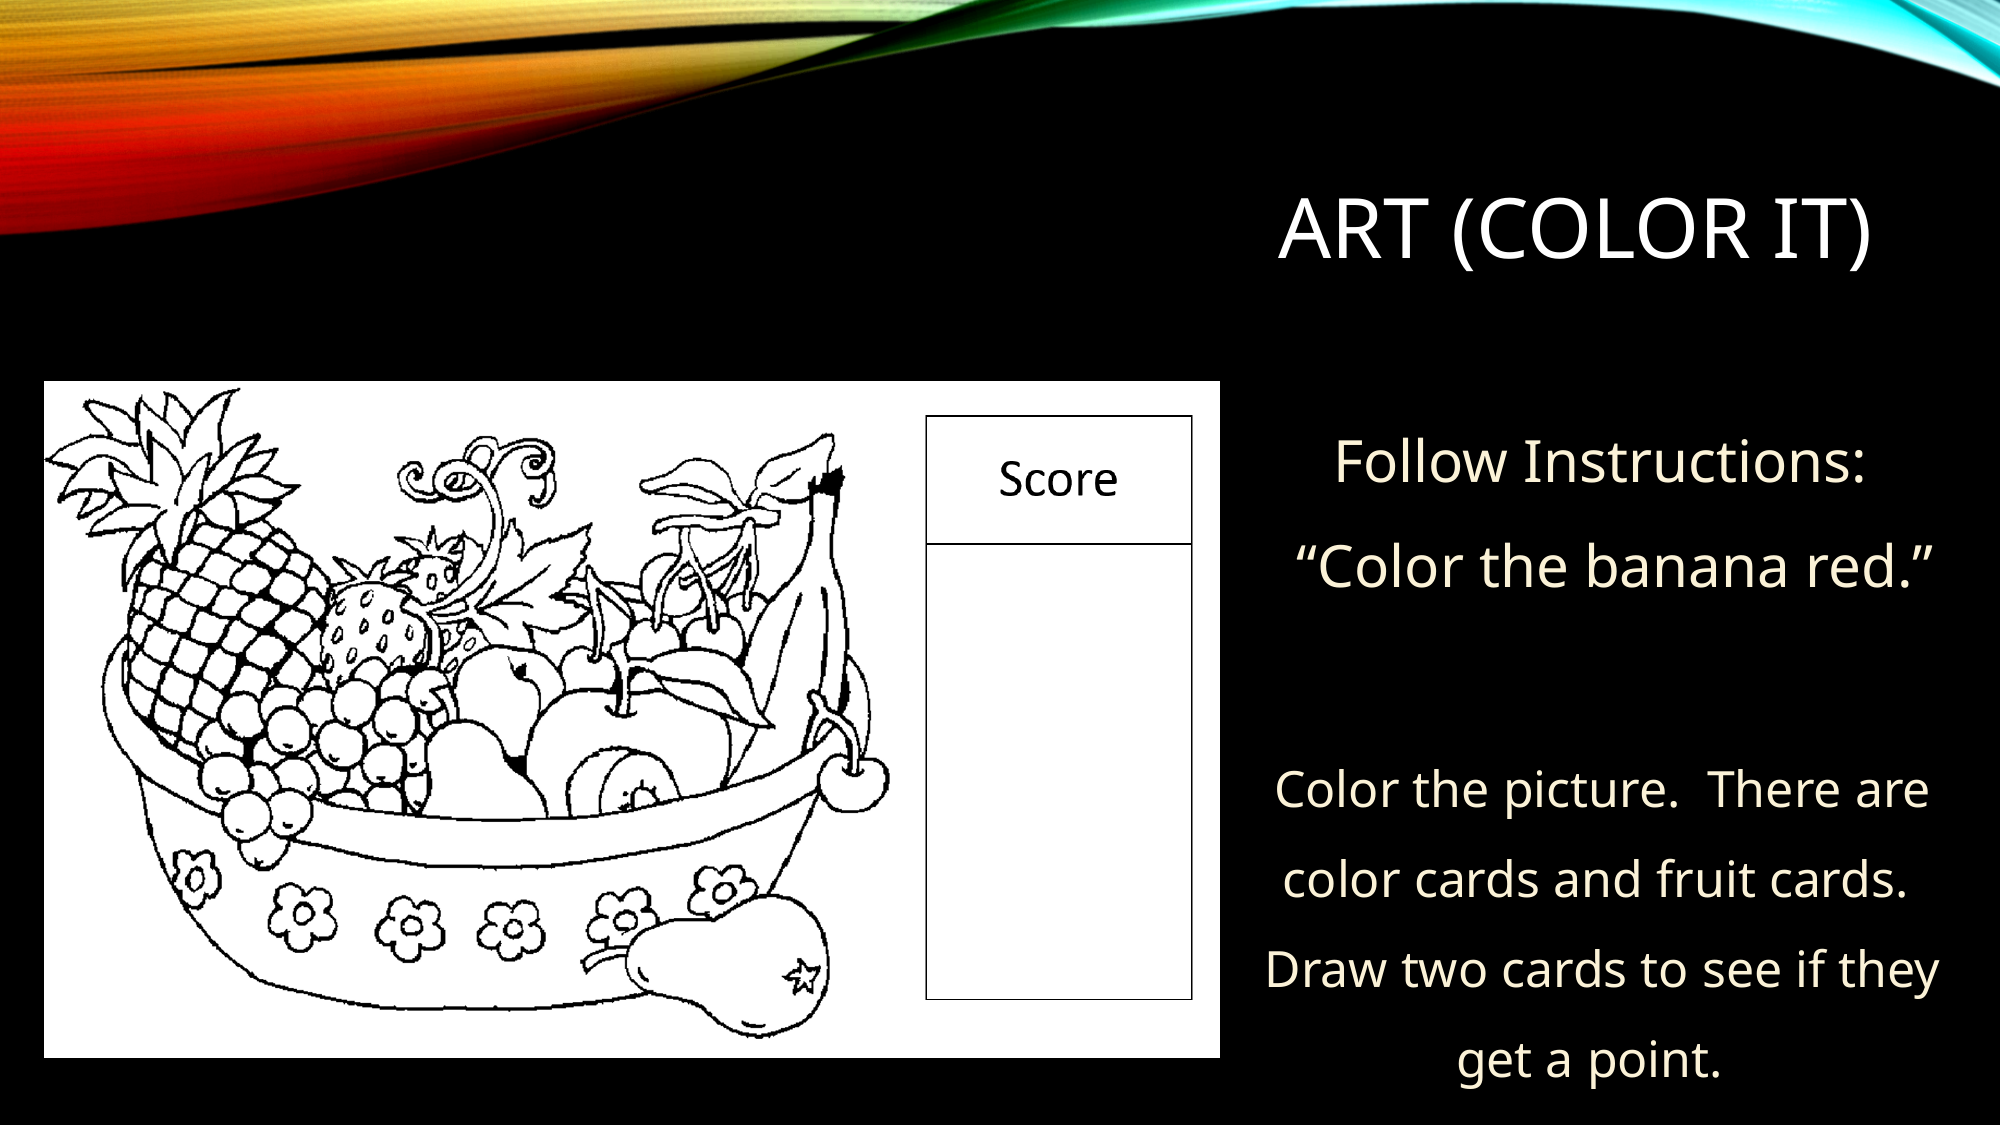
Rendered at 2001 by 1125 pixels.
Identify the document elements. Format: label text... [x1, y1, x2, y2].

title Art (Color it) [474, 125, 1888, 338]
text_box Follow Instructions: “Color the banana red.” [1244, 381, 1987, 607]
picture [0, 0, 2000, 237]
picture [44, 381, 1220, 1058]
text_box Color the picture. There are color cards and fruit cards. Draw two cards to see if they get a point. [1219, 719, 1986, 1095]
